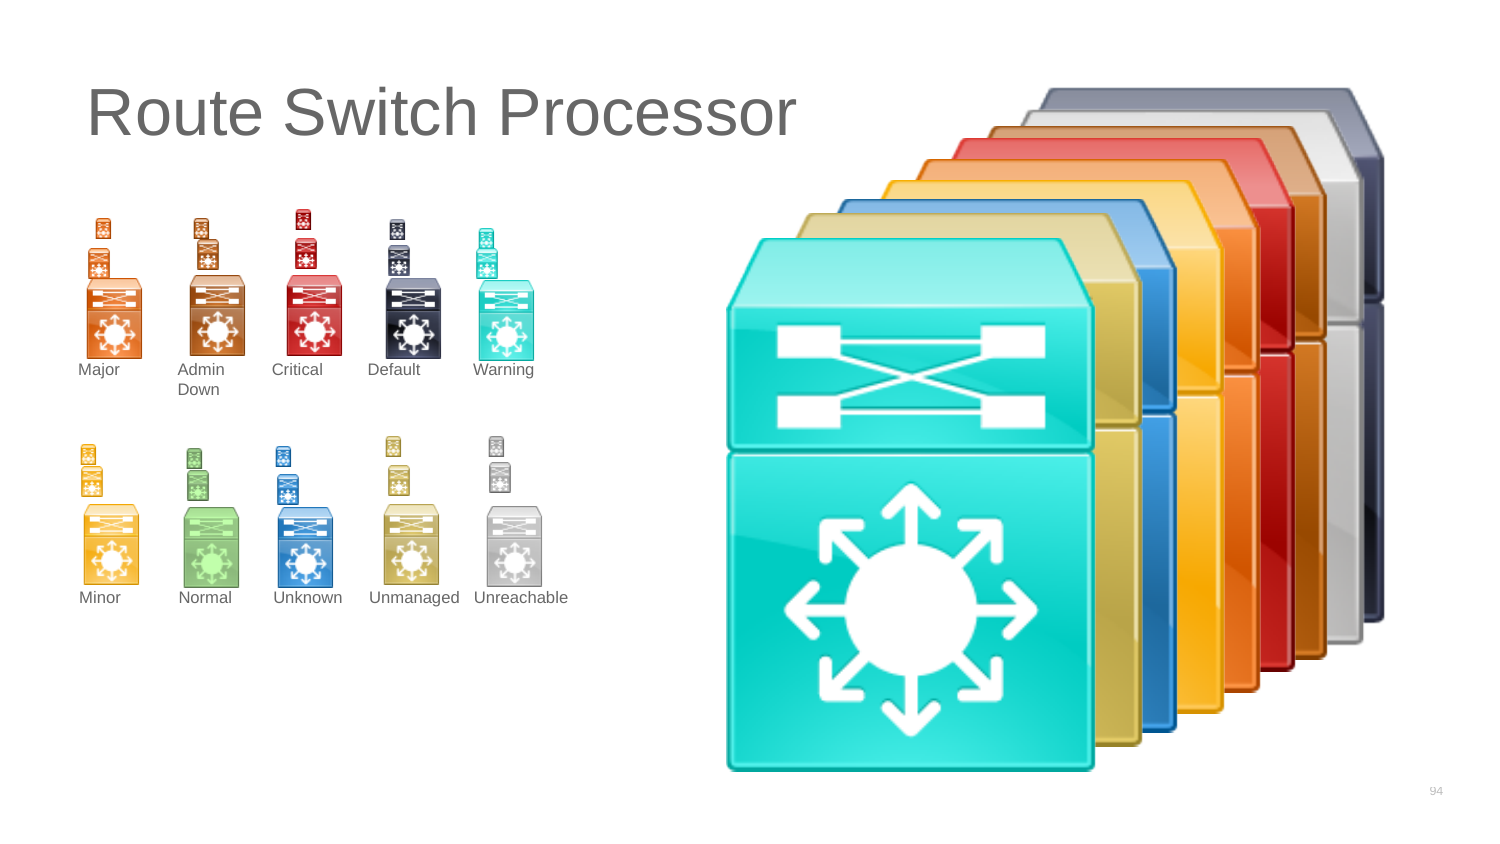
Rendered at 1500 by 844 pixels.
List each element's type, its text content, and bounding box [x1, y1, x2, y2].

picture [383, 244, 414, 276]
picture [273, 446, 294, 467]
picture [386, 219, 408, 240]
picture [383, 436, 405, 457]
title Route Switch Processor [71, 55, 887, 176]
picture [474, 506, 556, 587]
picture [293, 209, 314, 230]
picture [371, 504, 453, 586]
picture [484, 461, 515, 493]
picture [171, 507, 252, 588]
picture [182, 470, 213, 501]
picture [274, 275, 355, 356]
picture [486, 436, 507, 457]
picture [93, 218, 115, 239]
picture [71, 504, 153, 586]
picture [466, 228, 547, 361]
picture [76, 444, 107, 497]
picture [265, 506, 346, 588]
picture [373, 278, 455, 359]
picture [383, 465, 414, 497]
picture [73, 247, 155, 359]
picture [272, 473, 303, 505]
picture [177, 275, 258, 356]
picture [289, 237, 321, 269]
picture [191, 218, 223, 270]
picture [726, 45, 1500, 772]
picture [184, 447, 206, 469]
